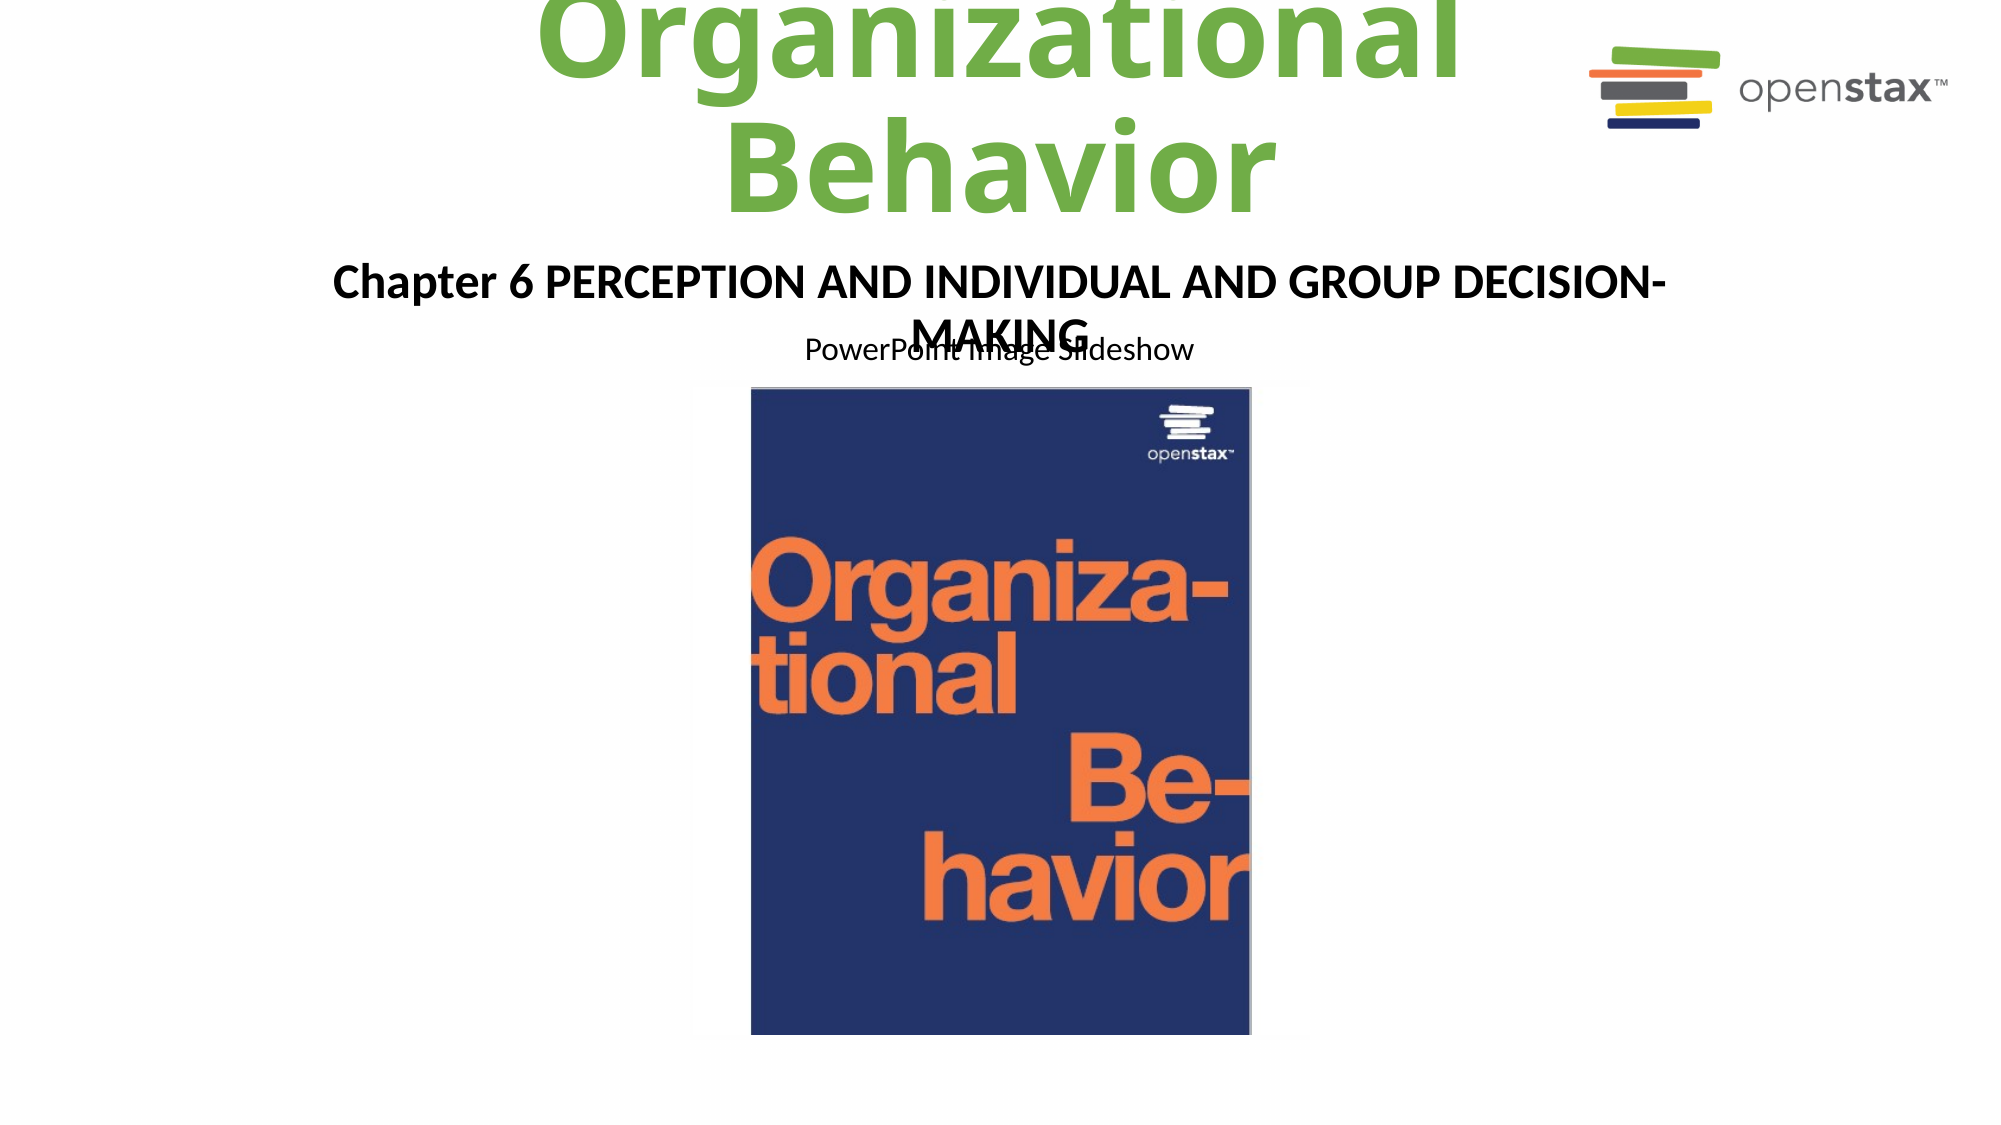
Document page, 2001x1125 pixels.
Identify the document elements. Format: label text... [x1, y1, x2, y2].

picture [0, 0, 2001, 1125]
title Organizational Behavior [249, 81, 1750, 194]
text_box Chapter 6 PERCEPTION AND INDIVIDUAL AND GROUP Decision-Making [249, 247, 1750, 321]
list [249, 194, 1861, 393]
